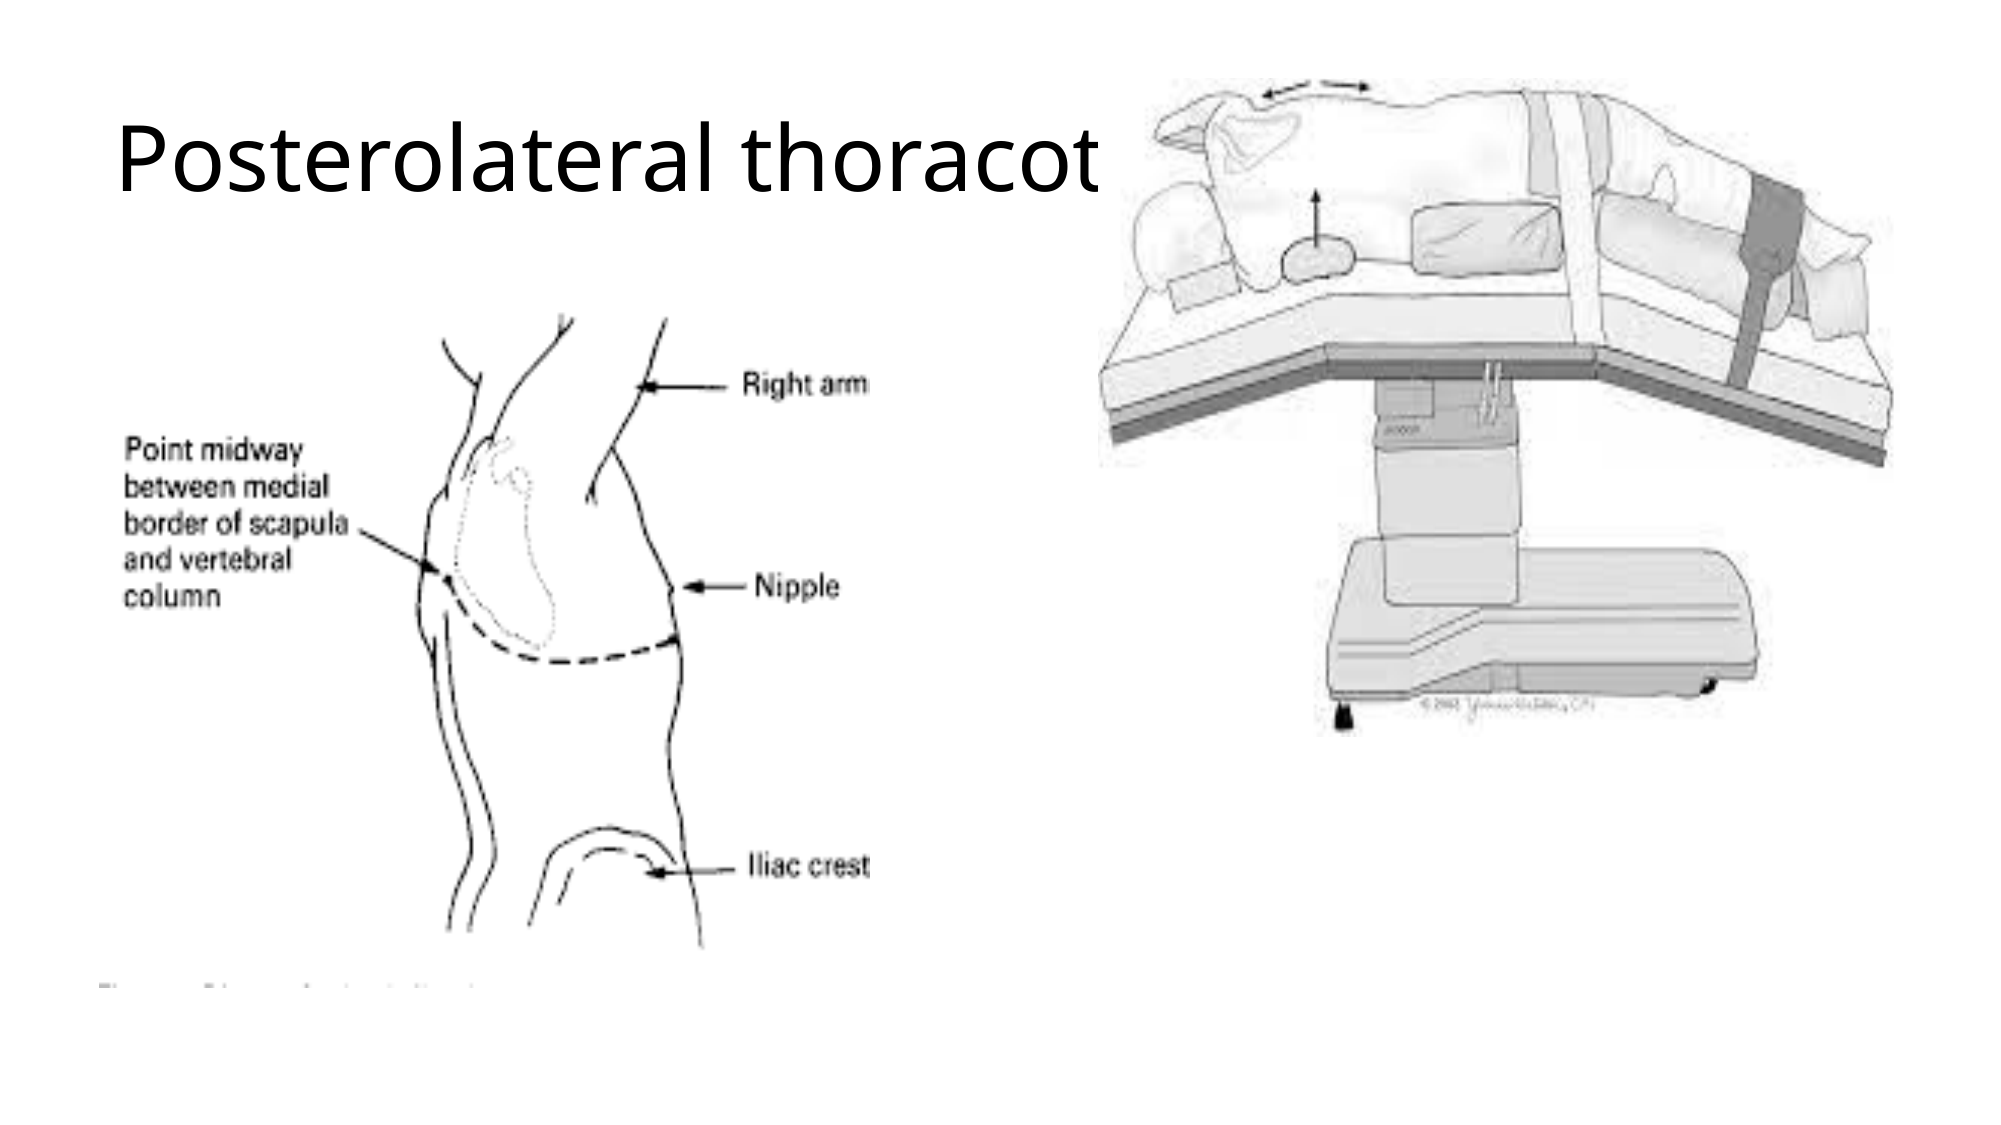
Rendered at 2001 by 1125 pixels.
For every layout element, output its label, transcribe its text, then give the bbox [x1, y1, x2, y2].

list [1098, 78, 1900, 737]
picture [99, 312, 870, 988]
title Posterolateral thoracotomy [99, 47, 1900, 275]
